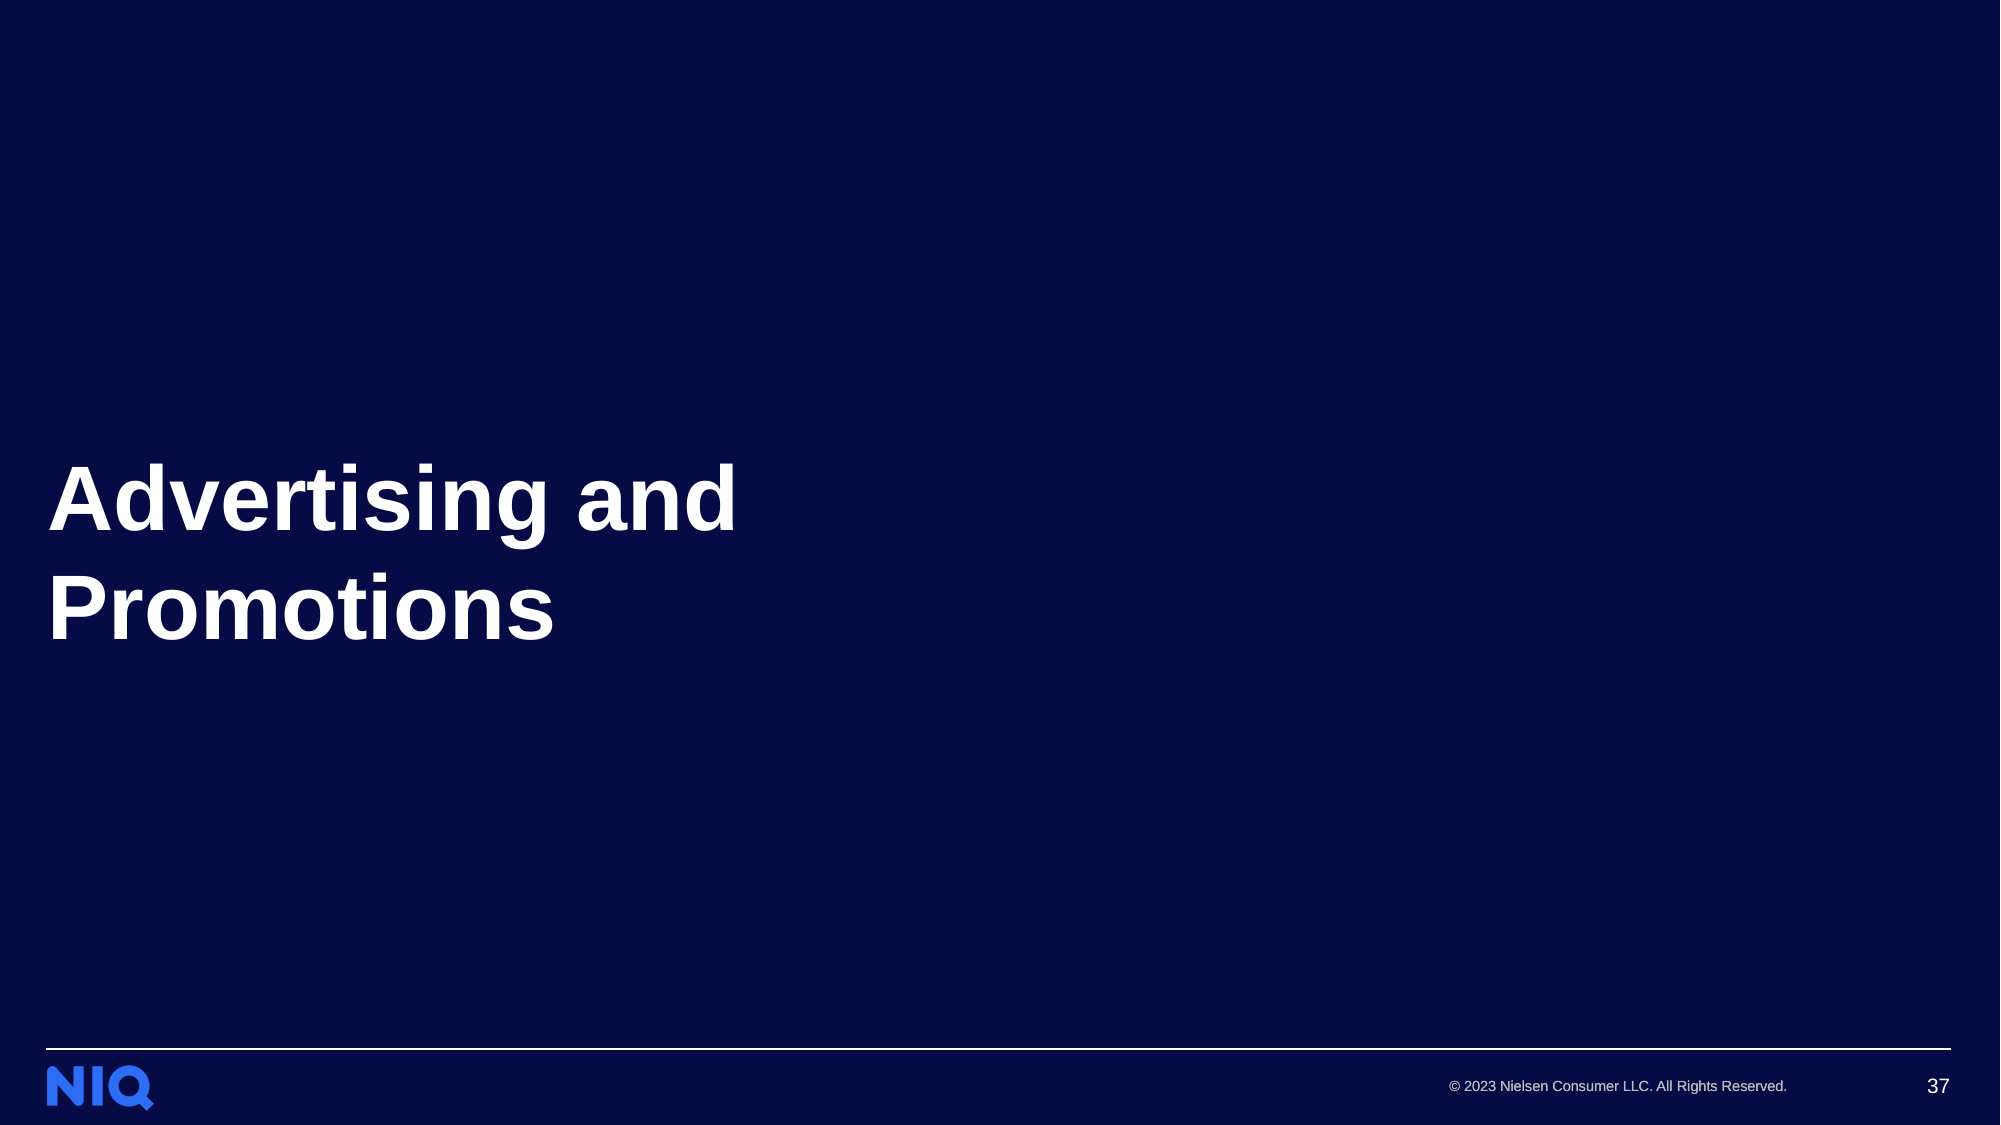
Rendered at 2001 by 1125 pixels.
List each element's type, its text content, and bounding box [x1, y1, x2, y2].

slide_number 37 [1802, 1055, 1950, 1116]
picture [47, 1065, 154, 1111]
title Advertising and Promotions [47, 274, 1144, 666]
